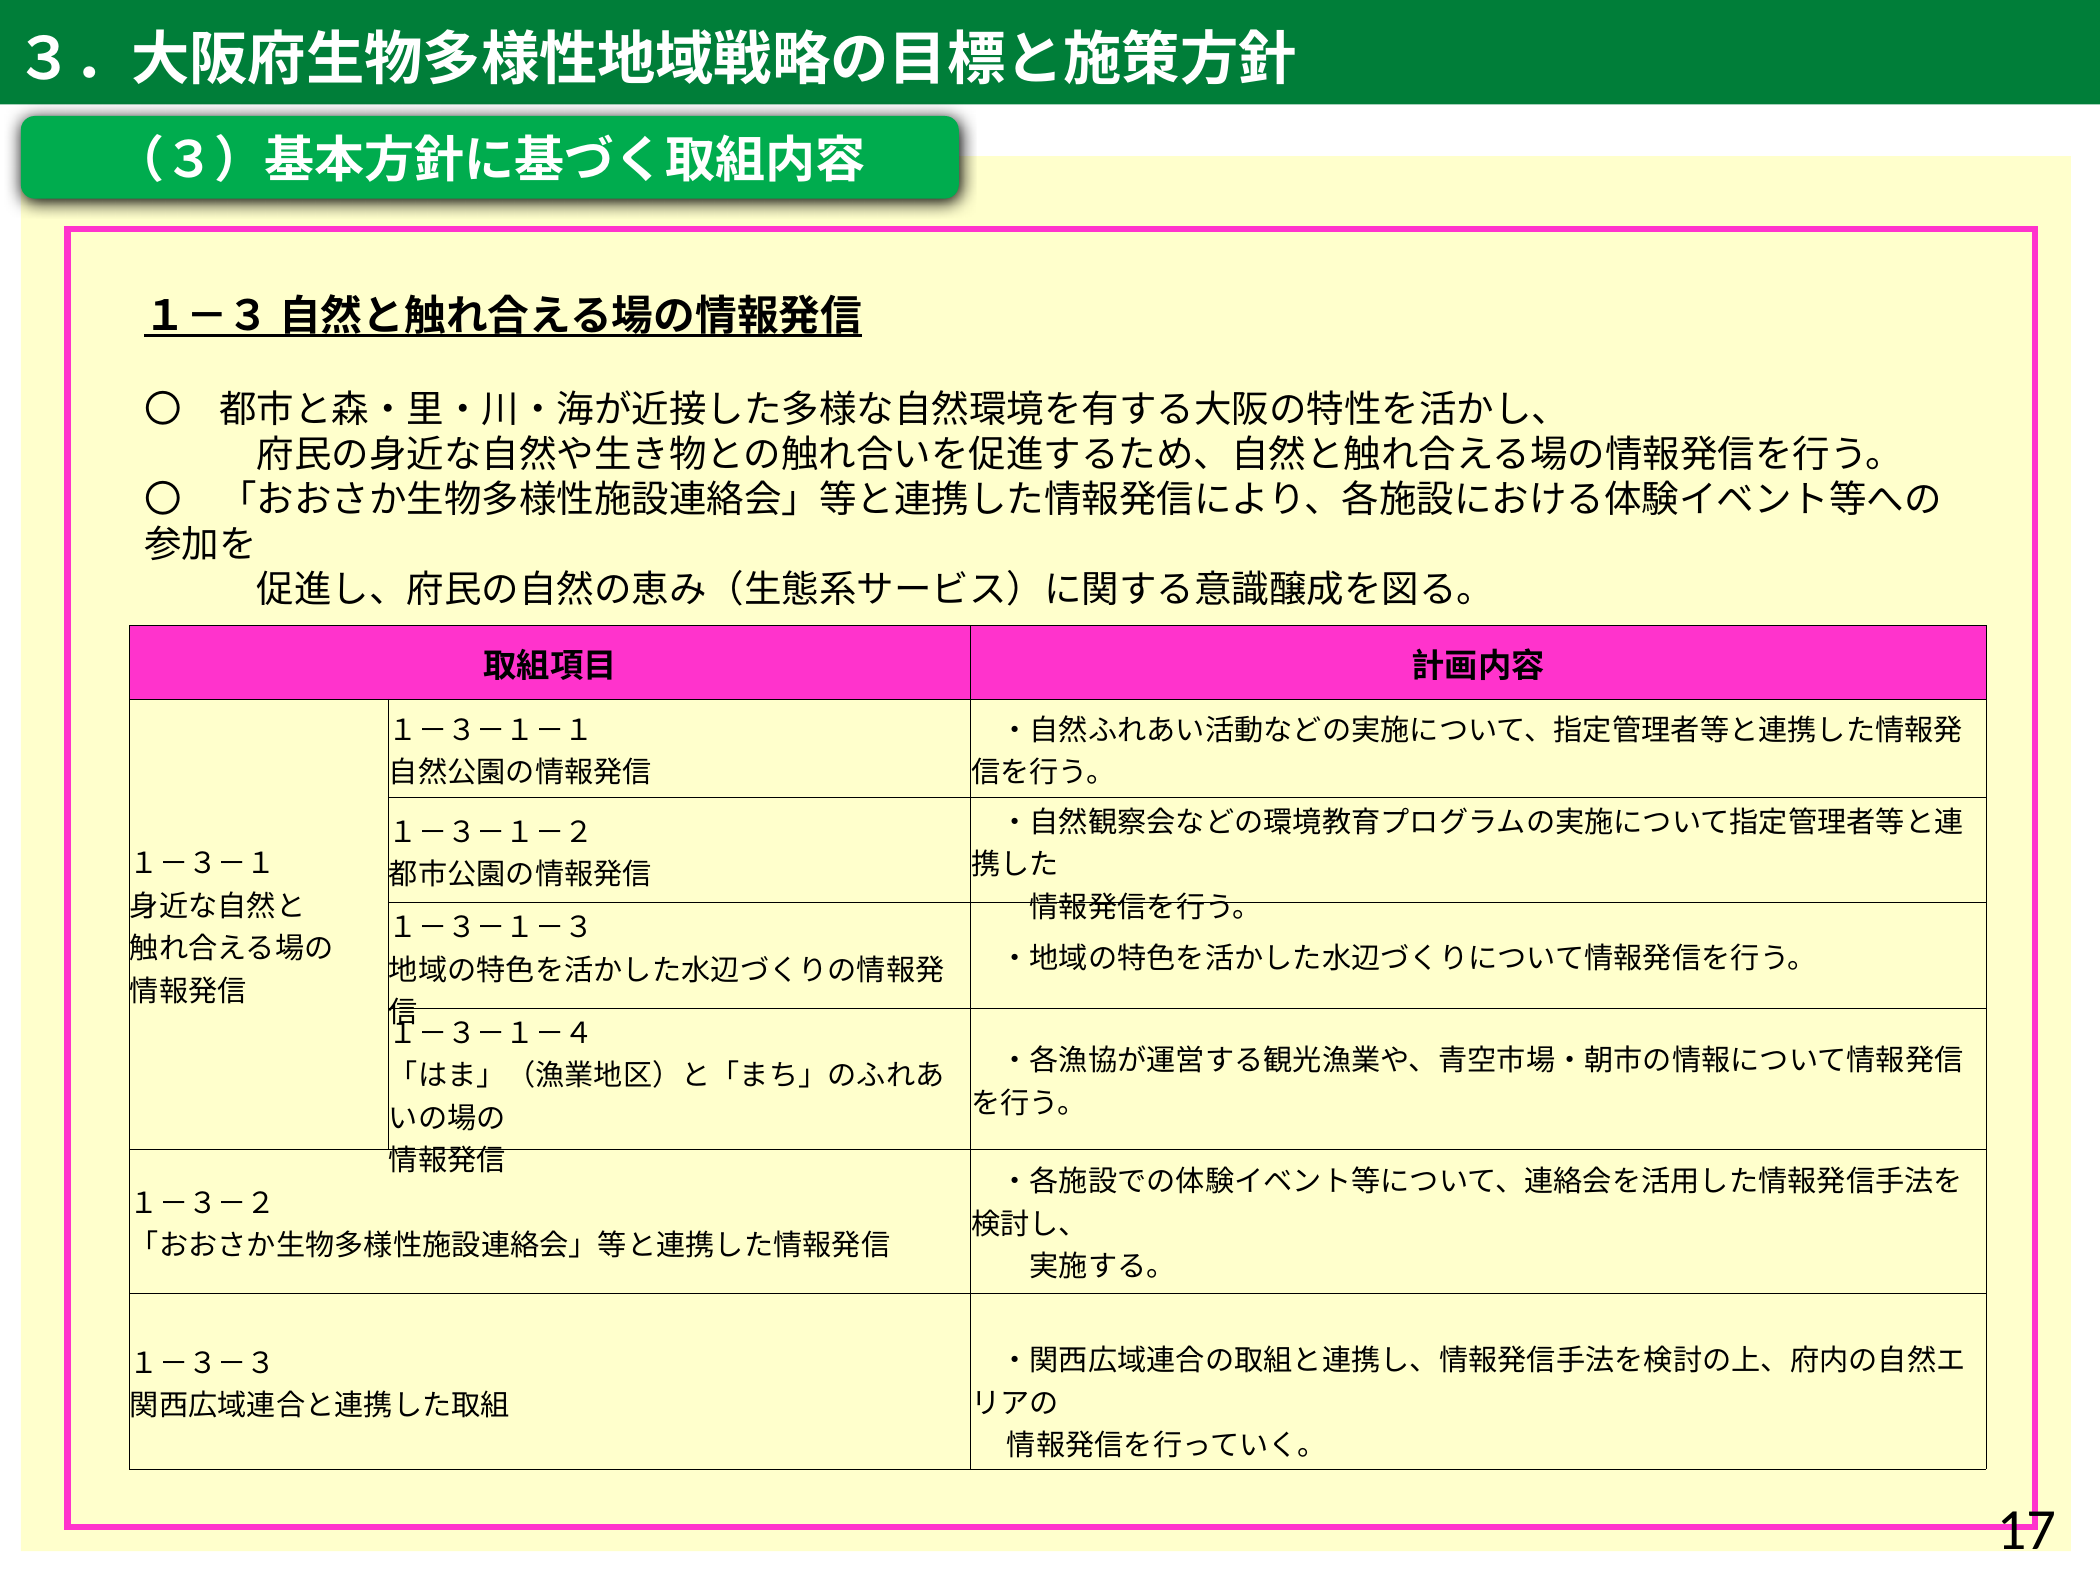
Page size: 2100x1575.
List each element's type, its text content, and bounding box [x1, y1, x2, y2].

slide_number 17 [1598, 1484, 2071, 1569]
text_box （３）基本方針に基づく取組内容 [19, 114, 960, 200]
table_cell ・自然観察会などの環境教育プログラムの実施について指定管理者等と連携した 情報発信を行う。 [971, 798, 1986, 902]
table_cell ・各漁協が運営する観光漁業や、青空市場・朝市の情報について情報発信を行う。 [971, 1009, 1986, 1149]
table_cell ・関西広域連合の取組と連携し、情報発信手法を検討の上、府内の自然エリアの 情報発信を行っていく。 [971, 1294, 1986, 1469]
table_cell ・地域の特色を活かした水辺づくりについて情報発信を行う。 [971, 903, 1986, 1008]
table_cell １－３－１－１ 自然公園の情報発信 [389, 700, 970, 797]
table_cell １－３－１ 身近な自然と 触れ合える場の 情報発信 [130, 700, 388, 1149]
table_cell ・各施設での体験イベント等について、連絡会を活用した情報発信手法を検討し、 実施する。 [971, 1150, 1986, 1293]
text_box 〇 都市と森・里・川・海が近接した多様な自然環境を有する大阪の特性を活かし、 府民の身近な自然や生き物との触れ合いを促進するため、自然と触れ合える場の情報発信を行う。 〇 「おおさか生物多様性施設連絡会」等と連携した情報発信により、各施設における体験イベント等への参加を 促進し、府民の自然の恵み（生態系サービス）に関する意識醸成を図る。 [129, 377, 1971, 617]
table_header 計画内容 [971, 626, 1986, 699]
table_header 取組項目 [130, 626, 970, 699]
table_cell ・自然ふれあい活動などの実施について、指定管理者等と連携した情報発信を行う。 [971, 700, 1986, 797]
table_cell １－３－１－３ 地域の特色を活かした水辺づくりの情報発信 [389, 903, 970, 1008]
table_cell １－３－１－２ 都市公園の情報発信 [389, 798, 970, 902]
text_box [20, 155, 2072, 1552]
table_cell １－３－１－４ 「はま」（漁業地区）と「まち」のふれあいの場の 情報発信 [389, 1009, 970, 1149]
table_cell １－３－２ 「おおさか生物多様性施設連絡会」等と連携した情報発信 [130, 1150, 970, 1293]
text_box ３．大阪府生物多様性地域戦略の目標と施策方針 [0, 0, 2100, 105]
text_box １－３ 自然と触れ合える場の情報発信 [129, 281, 906, 347]
text_box [67, 228, 2036, 1527]
table_cell １－３－３ 関西広域連合と連携した取組 [130, 1294, 970, 1469]
